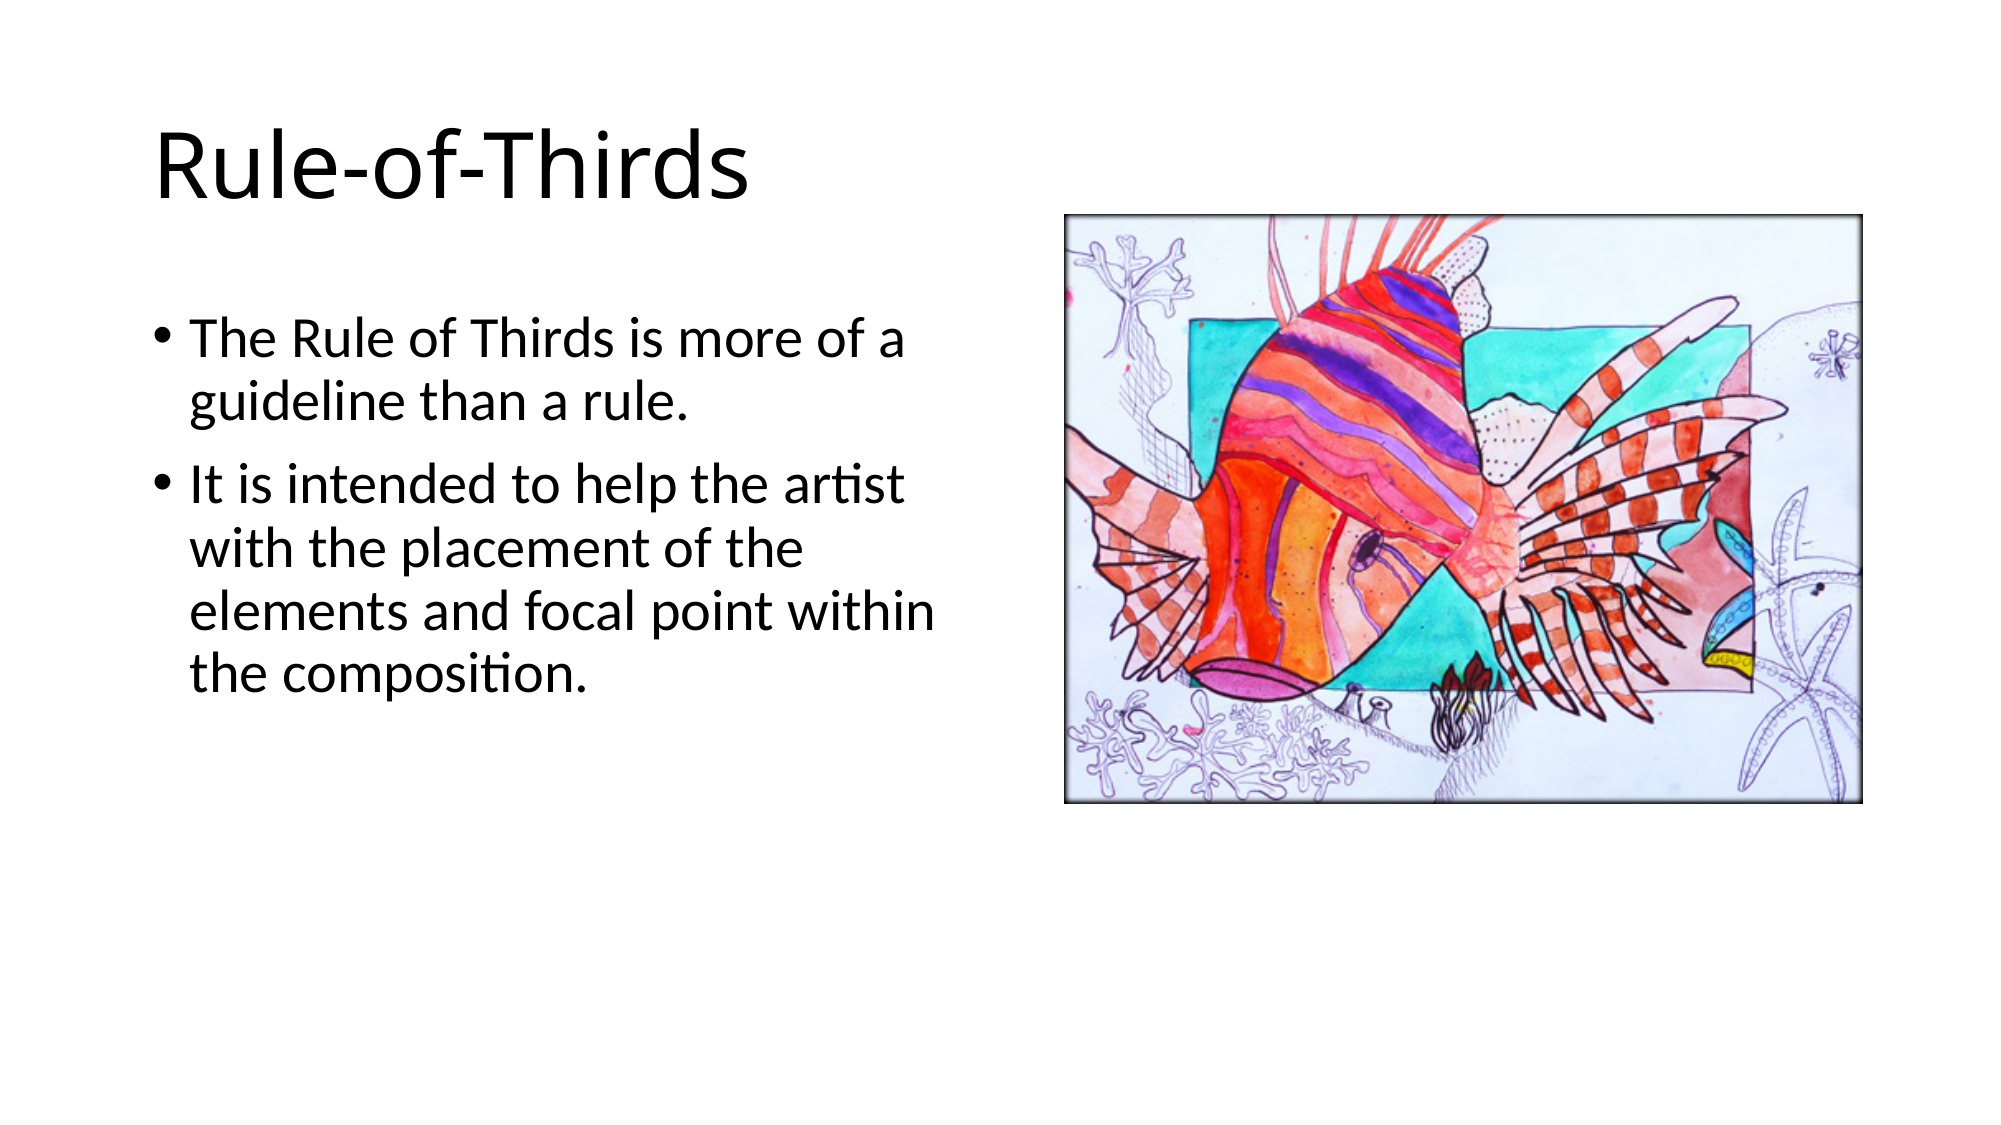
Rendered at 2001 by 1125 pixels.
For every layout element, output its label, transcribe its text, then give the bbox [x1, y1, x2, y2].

list The Rule of Thirds is more of a guideline than a rule. It is intended to help the artist with the placement of the elements and focal point within the composition. [137, 299, 988, 1014]
title Rule-of-Thirds [137, 59, 1863, 278]
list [1064, 214, 1863, 804]
